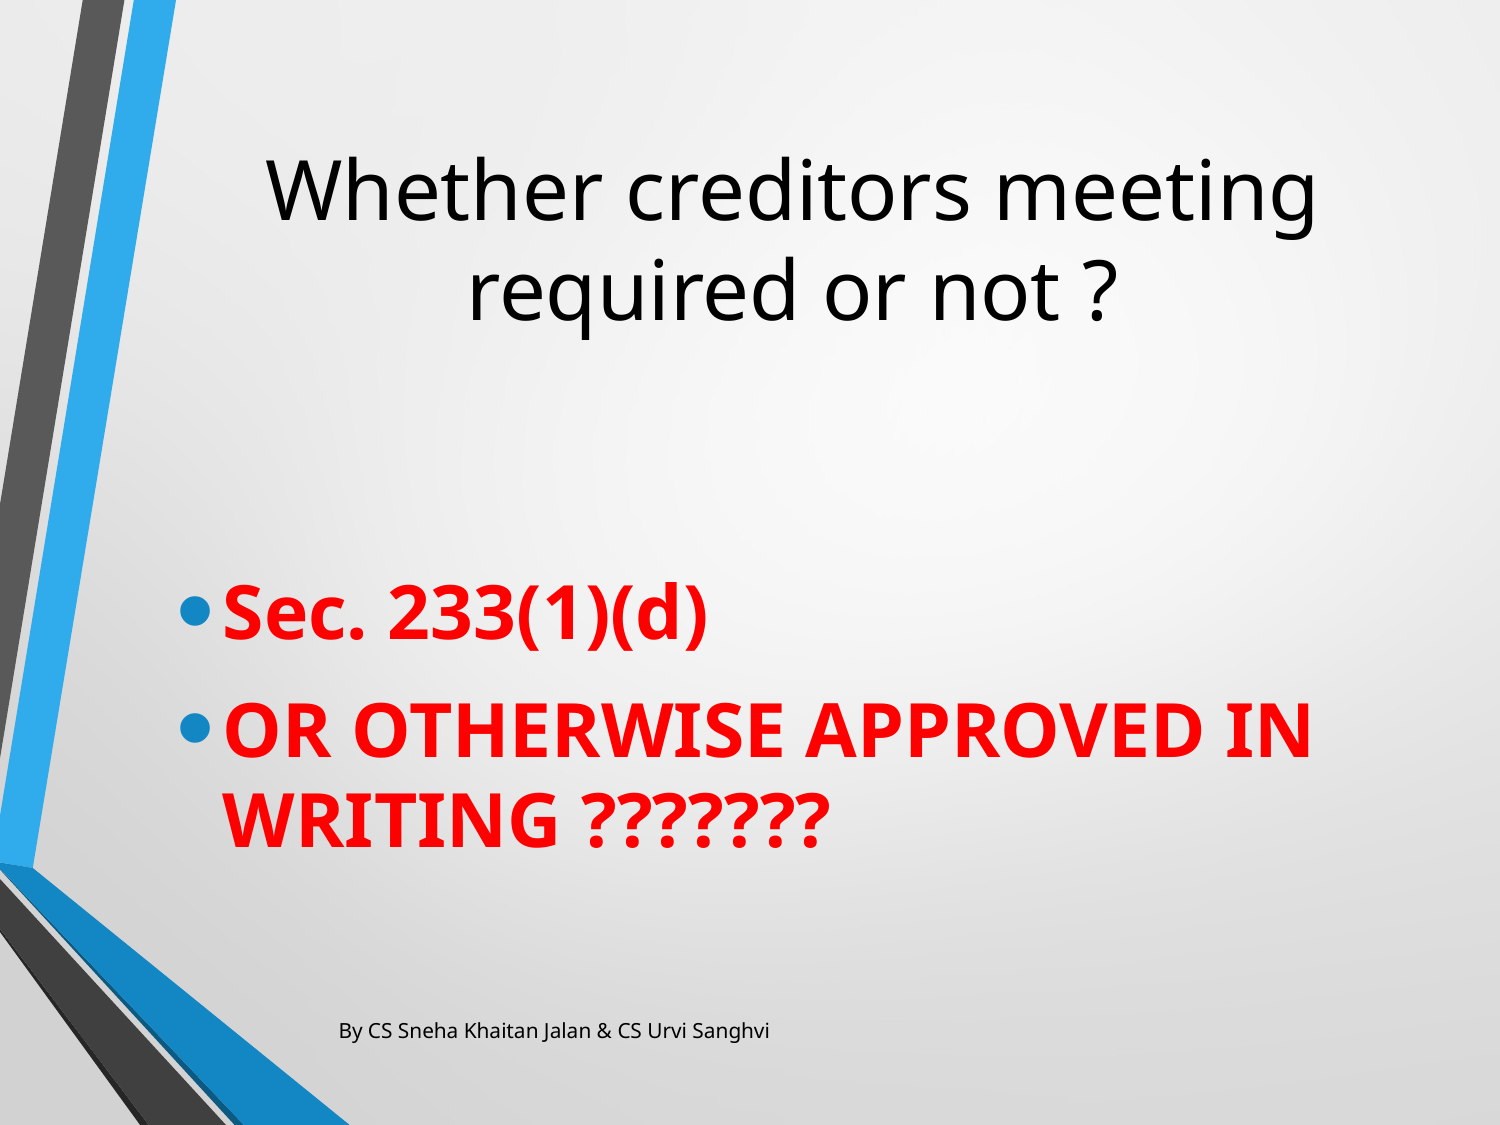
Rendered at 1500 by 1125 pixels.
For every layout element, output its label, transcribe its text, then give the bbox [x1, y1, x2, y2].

title Whether creditors meeting required or not ? [161, 75, 1425, 400]
footer By CS Sneha Khaitan Jalan & CS Urvi Sanghvi [323, 1001, 1196, 1062]
list Sec. 233(1)(d) OR OTHERWISE APPROVED IN WRITING ??????? [161, 437, 1425, 985]
